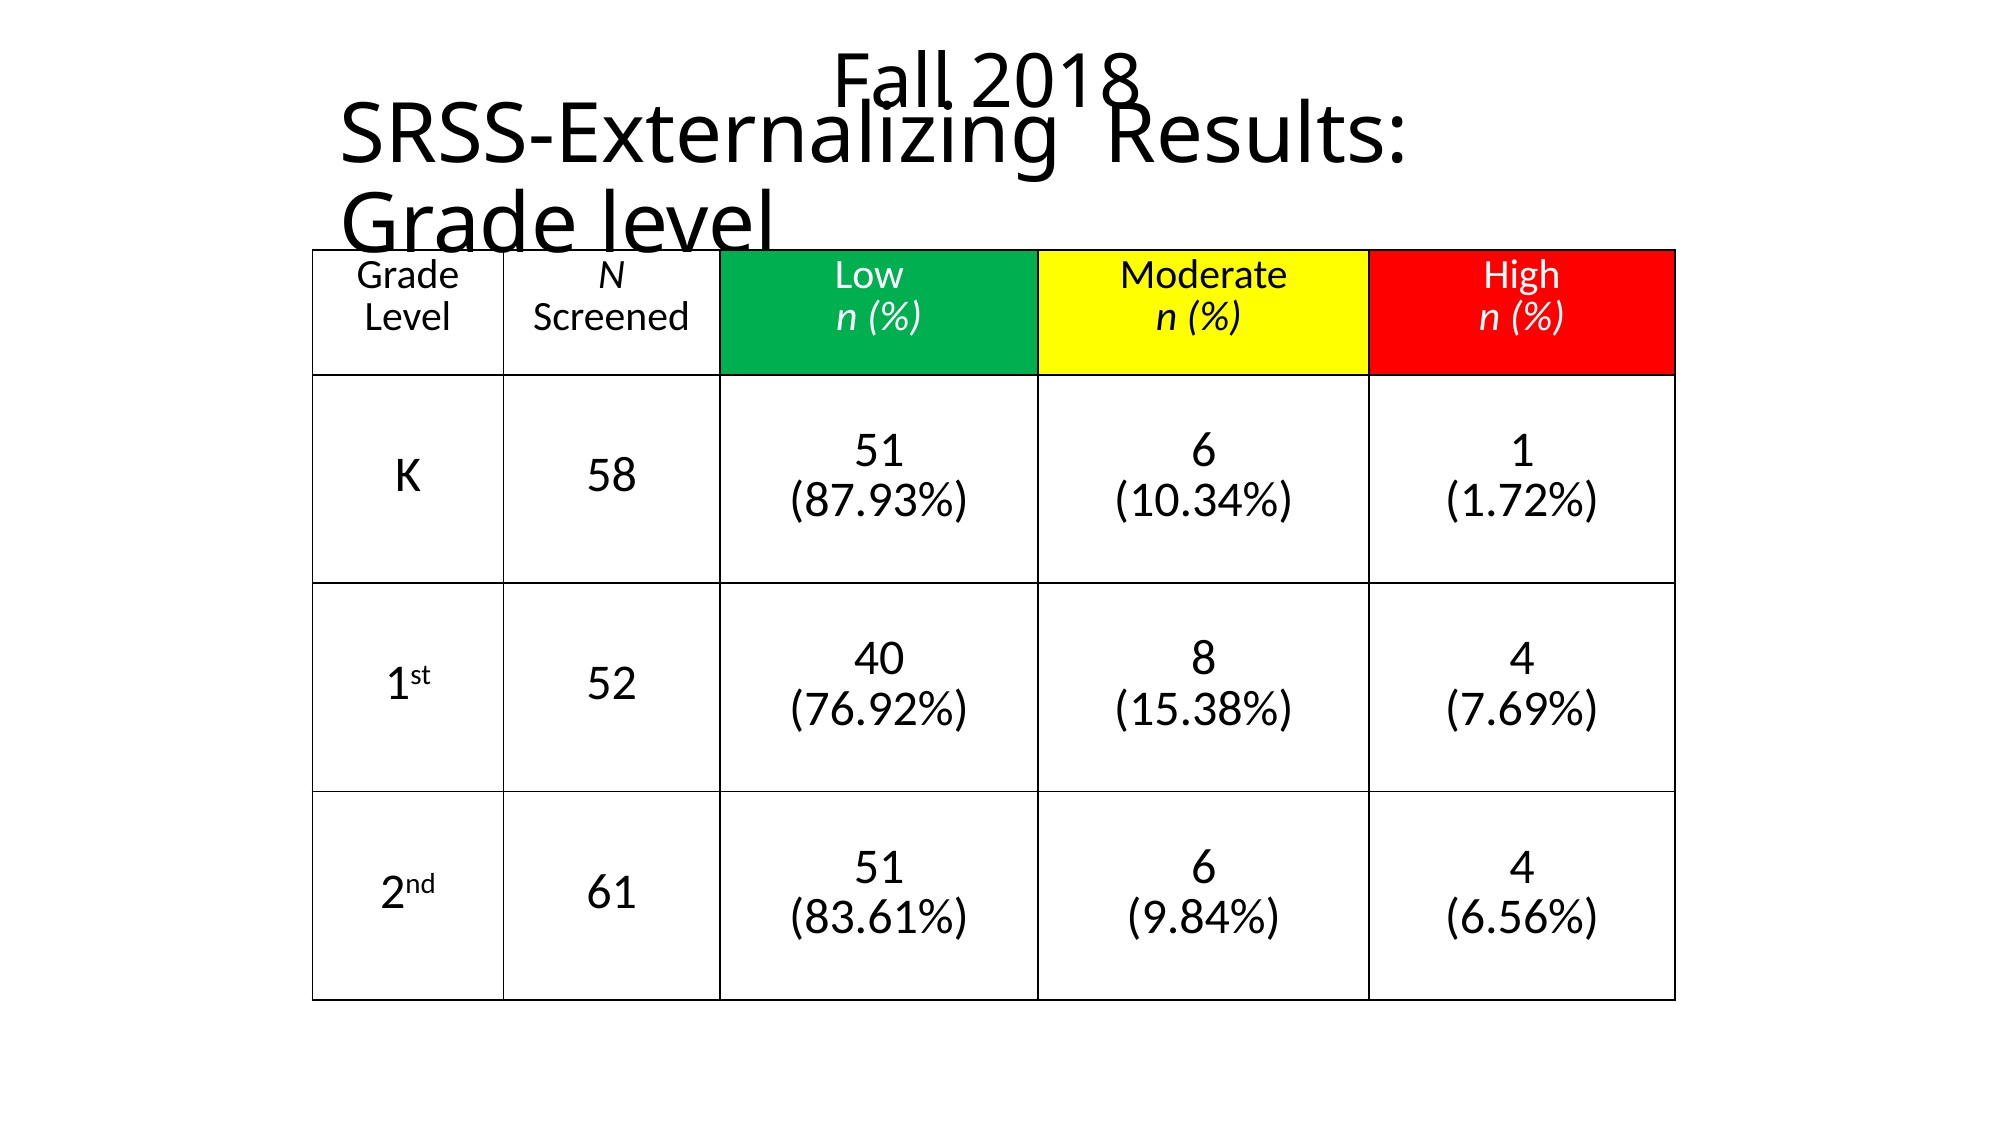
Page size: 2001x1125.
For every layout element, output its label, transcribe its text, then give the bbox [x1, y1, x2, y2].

title SRSS-Externalizing Results: Grade level [324, 105, 1675, 249]
table_cell 51 (83.61%) [721, 792, 1037, 999]
table_cell 51 (87.93%) [721, 376, 1037, 582]
table_cell 52 [504, 584, 719, 791]
text_box Fall 2018 [312, 24, 1663, 125]
table_header Low n (%) [721, 251, 1037, 374]
table_cell 1st [313, 584, 503, 791]
table_cell 1 (1.72%) [1370, 376, 1674, 582]
table_cell 4 (6.56%) [1370, 792, 1674, 999]
table_header Moderate n (%) [1039, 251, 1368, 374]
table_header Grade Level [313, 251, 503, 374]
table_header High n (%) [1370, 251, 1674, 374]
table_cell 2nd [313, 792, 503, 999]
table_cell K [313, 376, 503, 582]
table_cell 6 (9.84%) [1039, 792, 1368, 999]
table_cell 40 (76.92%) [721, 584, 1037, 791]
table_header N Screened [504, 251, 719, 374]
table_cell 6 (10.34%) [1039, 376, 1368, 582]
table_cell 58 [504, 376, 719, 582]
table_cell 8 (15.38%) [1039, 584, 1368, 791]
table_cell 4 (7.69%) [1370, 584, 1674, 791]
table_cell 61 [504, 792, 719, 999]
